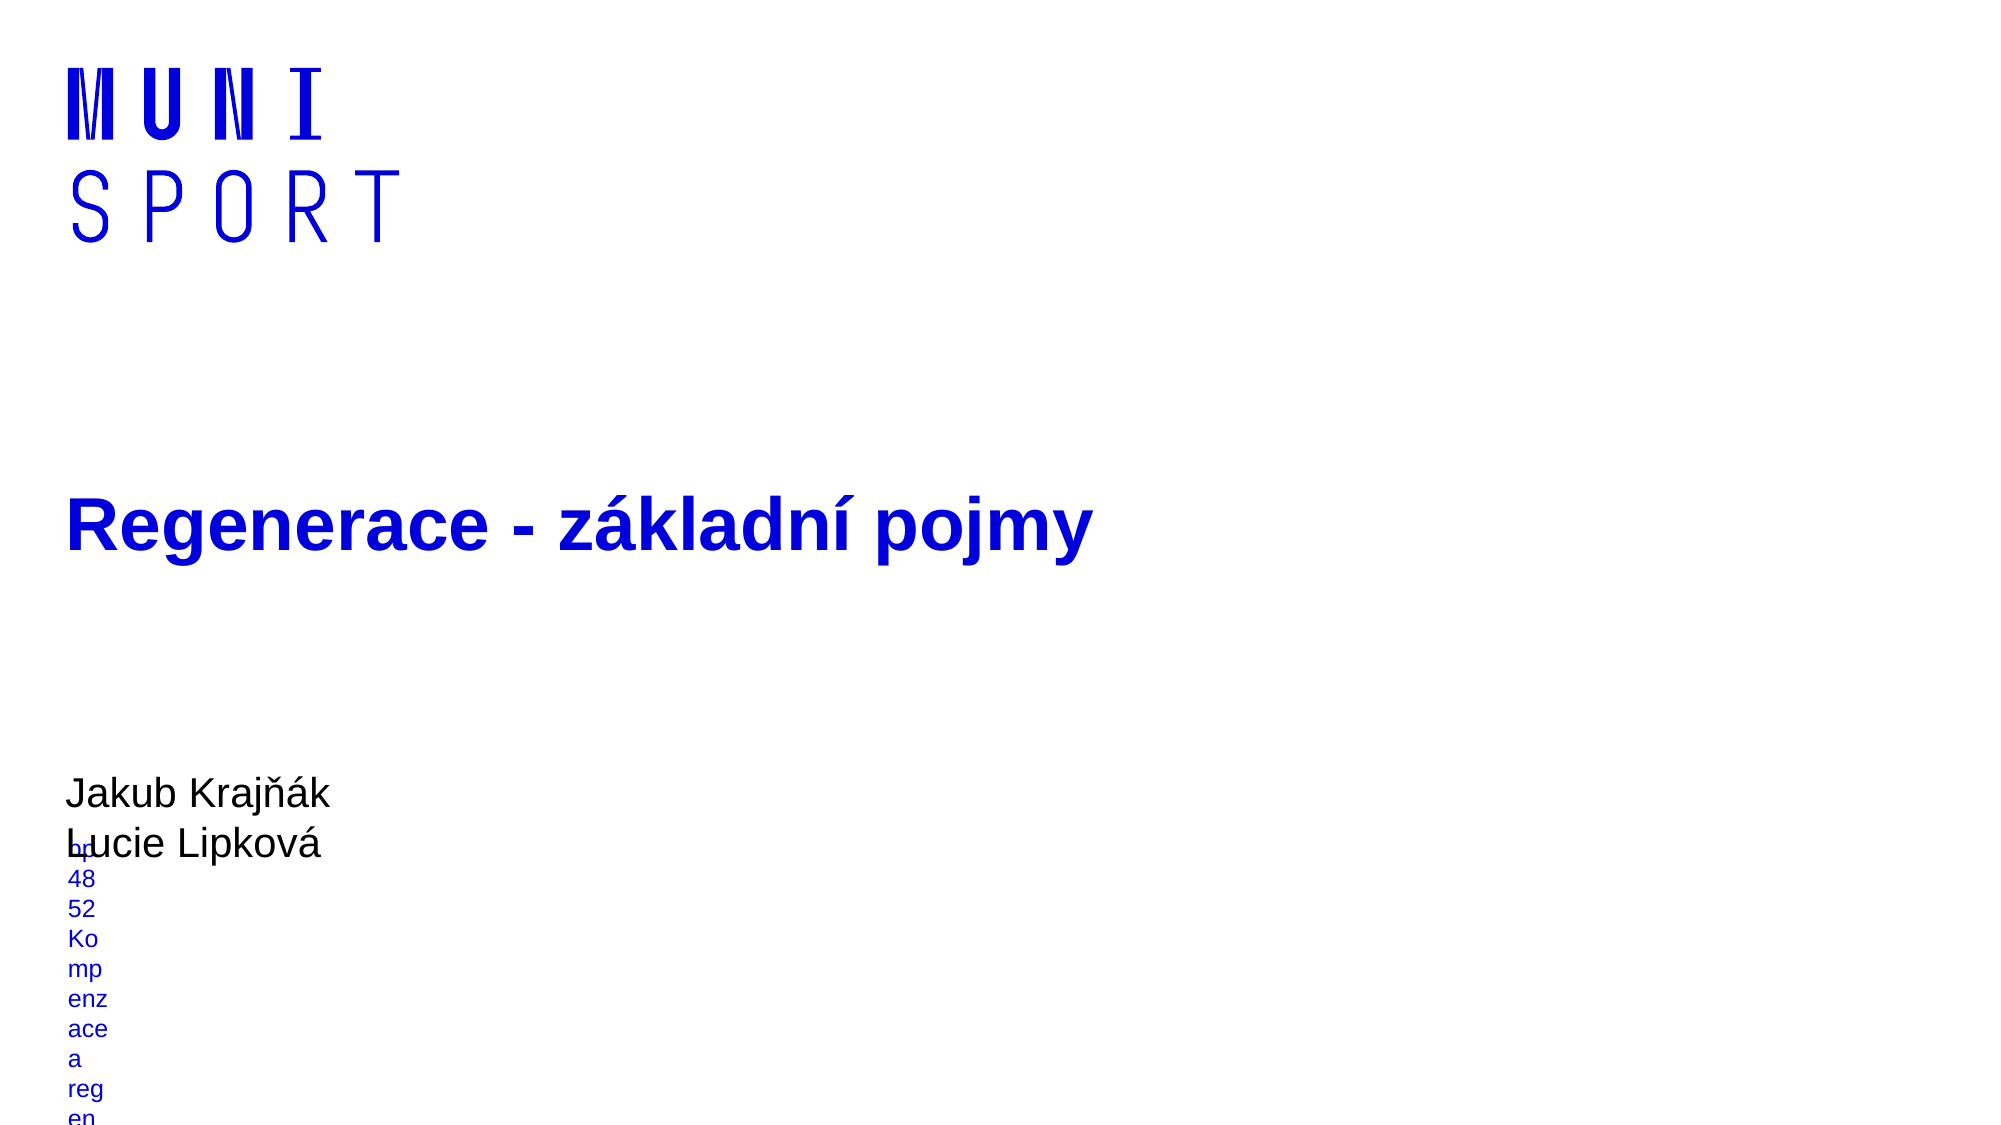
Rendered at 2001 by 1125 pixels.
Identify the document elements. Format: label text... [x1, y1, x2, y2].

slide_number bp4852 Kompenzace a regenerace ve sportu [67, 1021, 110, 1063]
title Regenerace - základní pojmy Jakub Krajňák Lucie Lipková [65, 475, 1930, 668]
